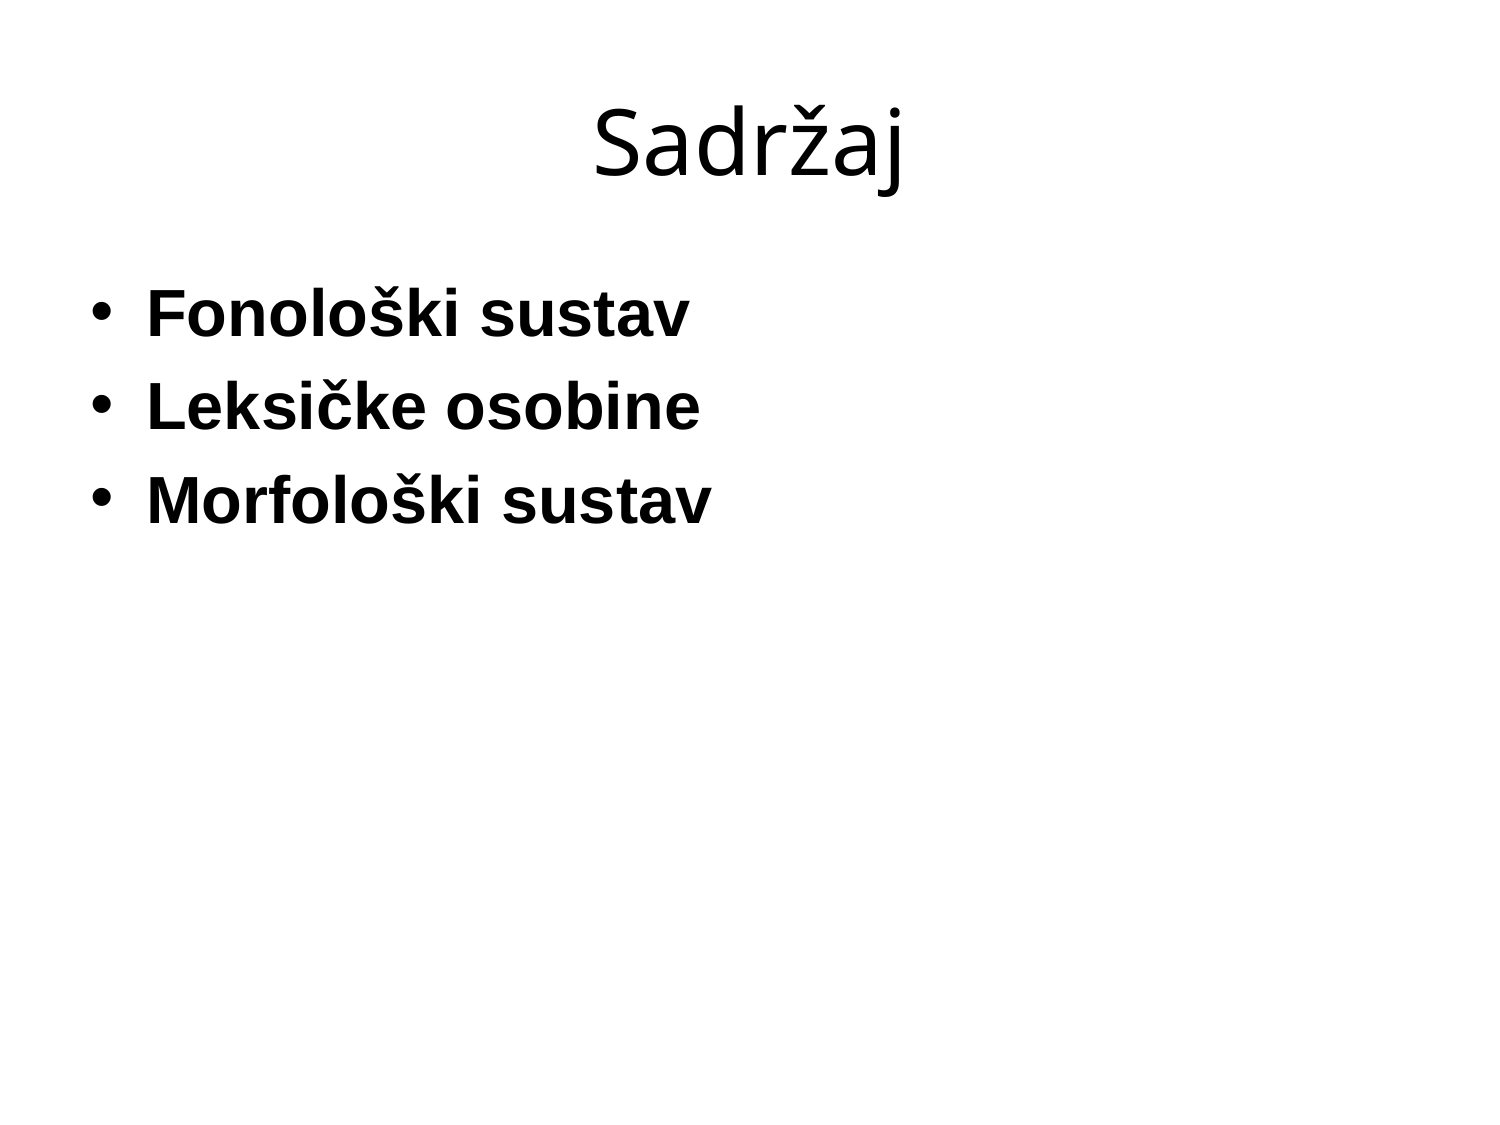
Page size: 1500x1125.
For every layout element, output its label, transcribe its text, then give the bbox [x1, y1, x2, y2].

list Fonološki sustav Leksičke osobine Morfološki sustav [75, 262, 1425, 1005]
title Sadržaj [75, 45, 1425, 233]
